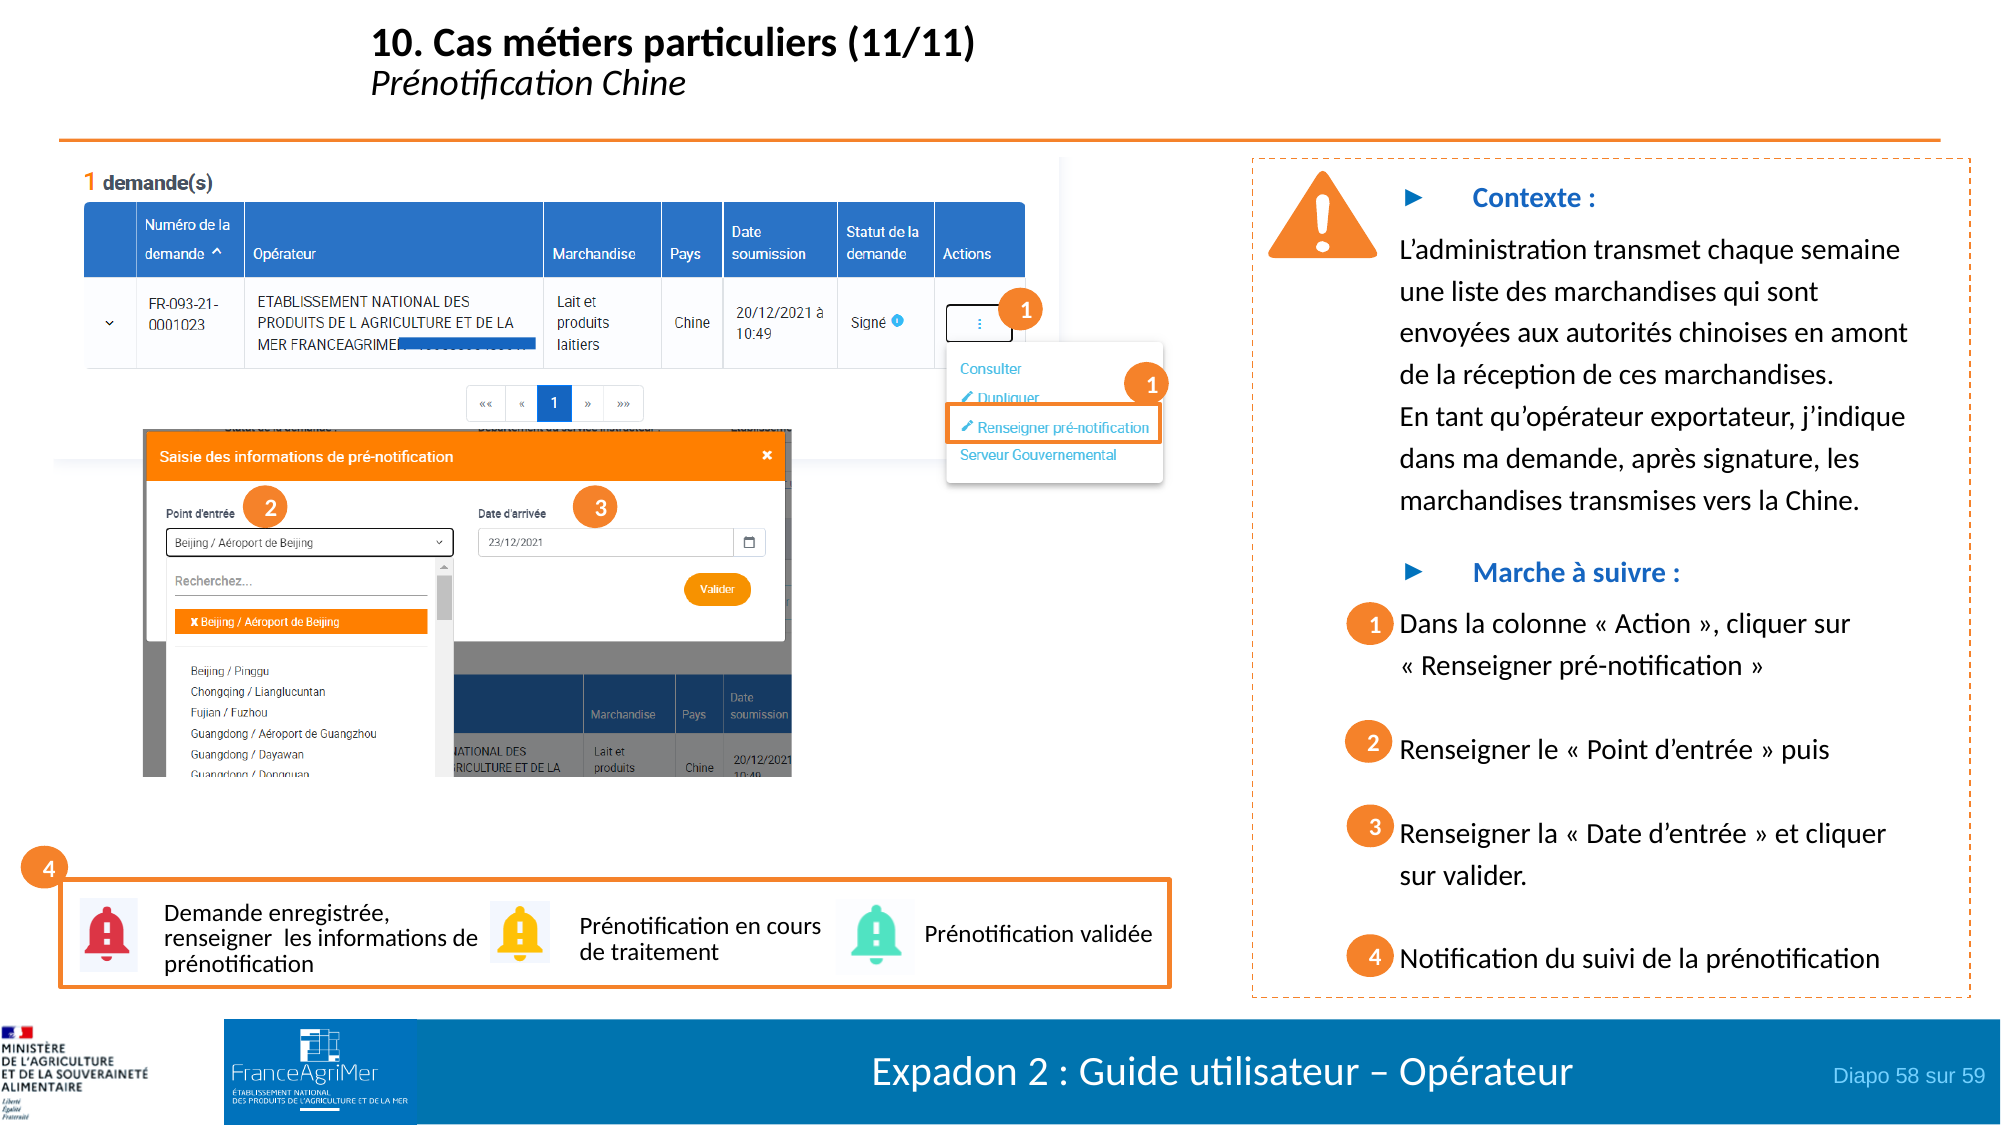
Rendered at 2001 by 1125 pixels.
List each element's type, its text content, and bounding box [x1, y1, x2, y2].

text_box 10. Cas métiers particuliers (11/11) Prénotification Chine [370, 9, 1679, 116]
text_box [21, 846, 1171, 988]
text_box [53, 156, 1173, 495]
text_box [1252, 158, 1971, 998]
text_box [1345, 176, 1932, 1034]
picture [0, 1018, 416, 1125]
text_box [142, 429, 792, 777]
